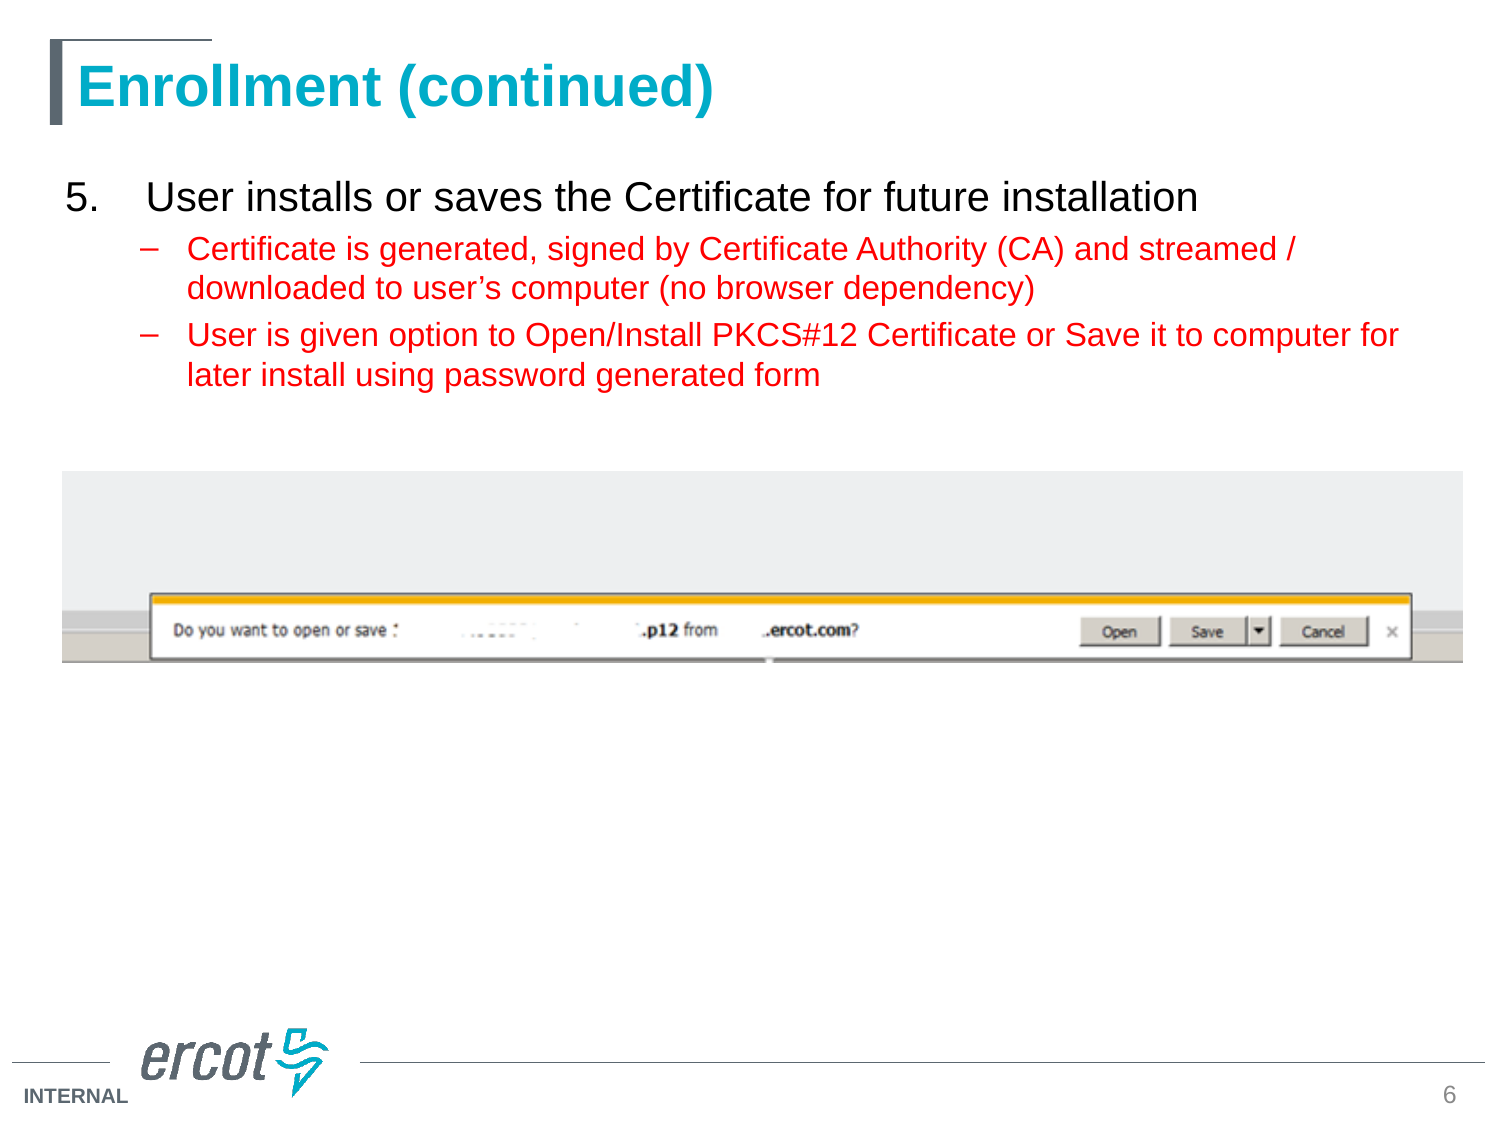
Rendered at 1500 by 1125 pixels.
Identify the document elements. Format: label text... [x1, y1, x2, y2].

slide_number 6 [1412, 1076, 1488, 1112]
title Enrollment (continued) [62, 40, 1500, 125]
picture [62, 471, 1463, 663]
list 5. User installs or saves the Certificate for future installation Certificate is generated, signed by Certificate Authority (CA) and streamed / downloaded to user’s computer (no browser dependency) User is given option to Open/Install PKCS#12 Certificate or Save it to computer for later install using password generated form [50, 162, 1425, 972]
picture [137, 1024, 332, 1100]
